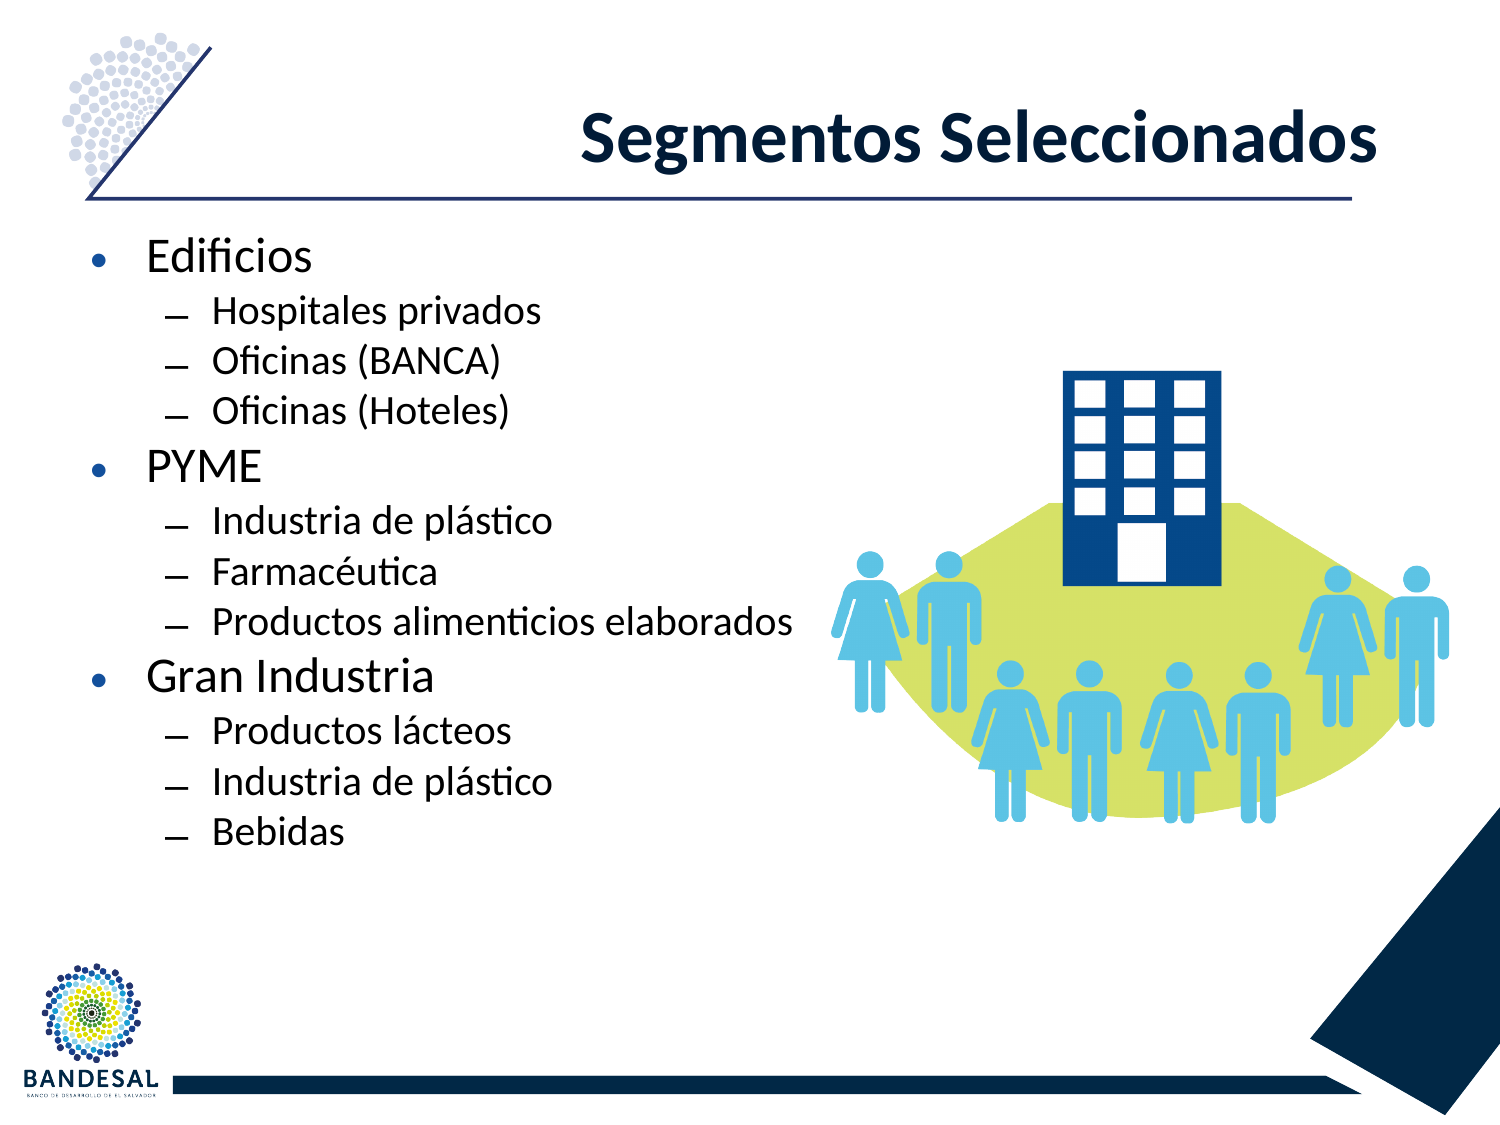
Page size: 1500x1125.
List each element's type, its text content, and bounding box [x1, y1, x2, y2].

title Segmentos Seleccionados [75, 90, 1395, 197]
picture [1, 0, 1500, 1125]
list Edificios Hospitales privados Oficinas (BANCA) Oficinas (Hoteles) PYME Industria de plástico Farmacéutica Productos alimenticios elaborados Gran Industria Productos lácteos Industria de plástico Bebidas [75, 227, 1425, 1020]
